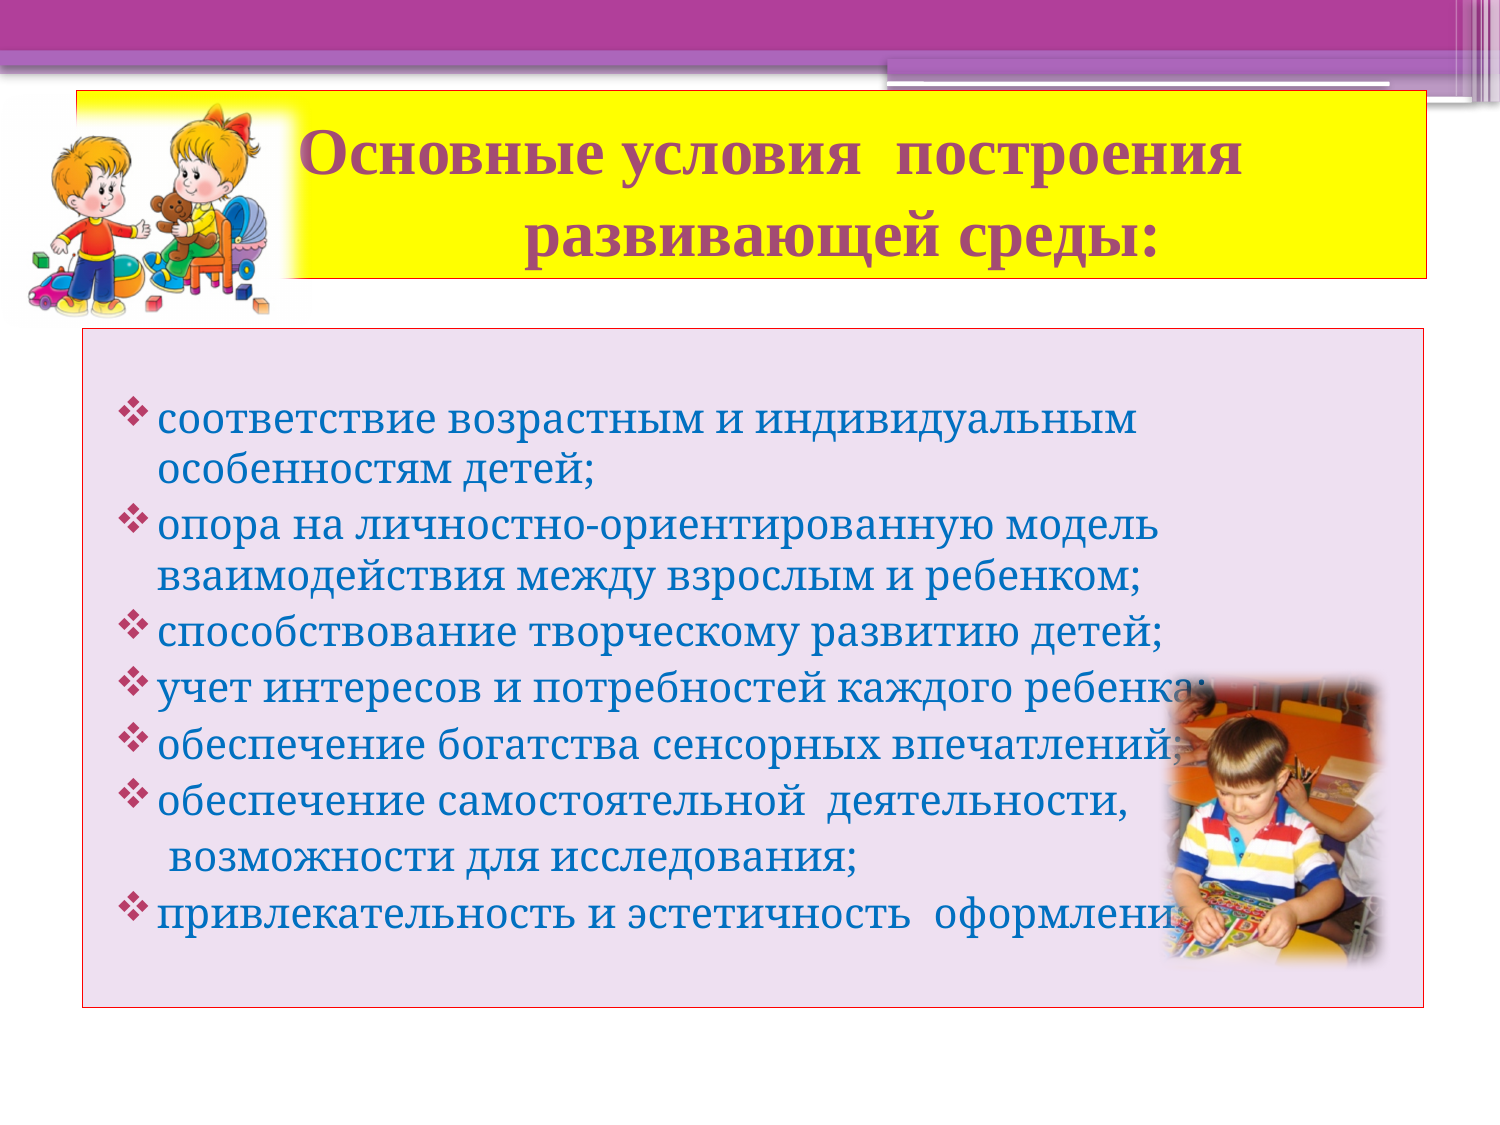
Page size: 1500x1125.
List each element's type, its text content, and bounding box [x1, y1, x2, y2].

list соответствие возрастным и индивидуальным особенностям детей; опора на личностно-ориентированную модель взаимодействия между взрослым и ребенком; способствование творческому развитию детей; учет интересов и потребностей каждого ребенка; обеспечение богатства сенсорных впечатлений; обеспечение самостоятельной деятельности, возможности для исследования; привлекательность и эстетичность оформления. [82, 328, 1424, 1008]
picture [1156, 667, 1392, 973]
picture [0, 93, 313, 329]
title Основные условия построения развивающей среды: [306, 90, 1427, 279]
